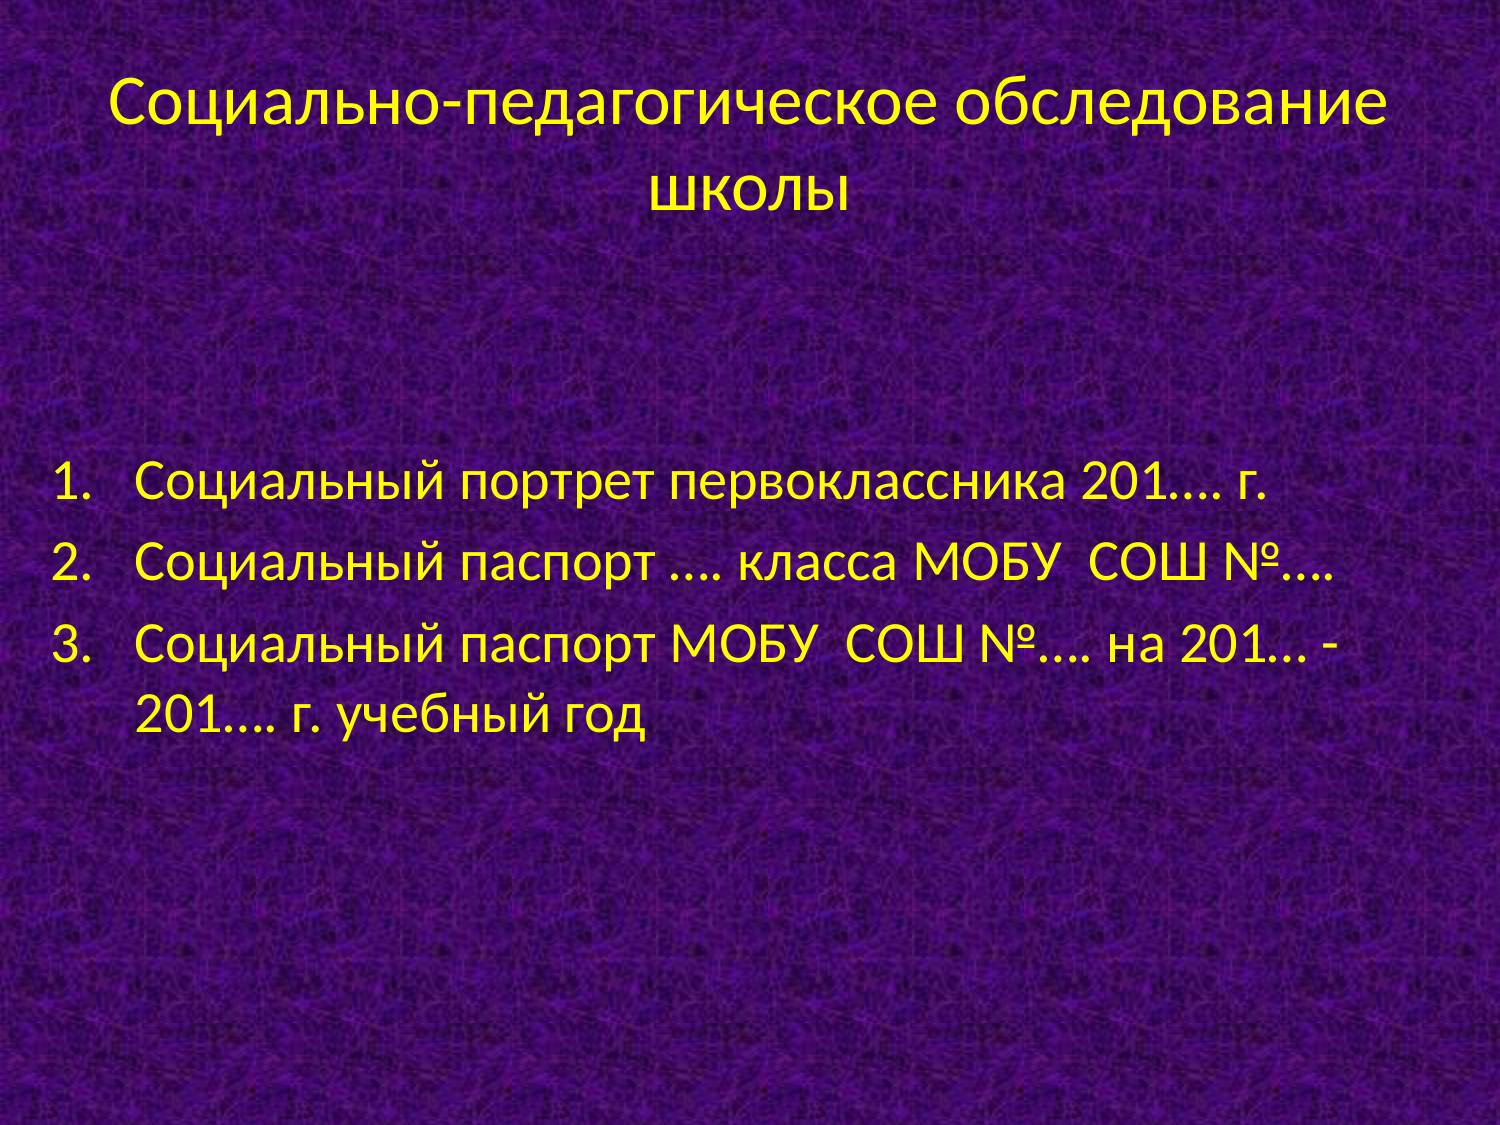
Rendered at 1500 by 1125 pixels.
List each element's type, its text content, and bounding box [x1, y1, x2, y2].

title Социально-педагогическое обследование школы [75, 45, 1425, 233]
picture [0, 0, 1500, 1125]
list Социальный портрет первоклассника 201…. г. Социальный паспорт …. класса МОБУ СОШ №…. Социальный паспорт МОБУ СОШ №…. на 201… -201…. г. учебный год [35, 433, 1442, 1005]
